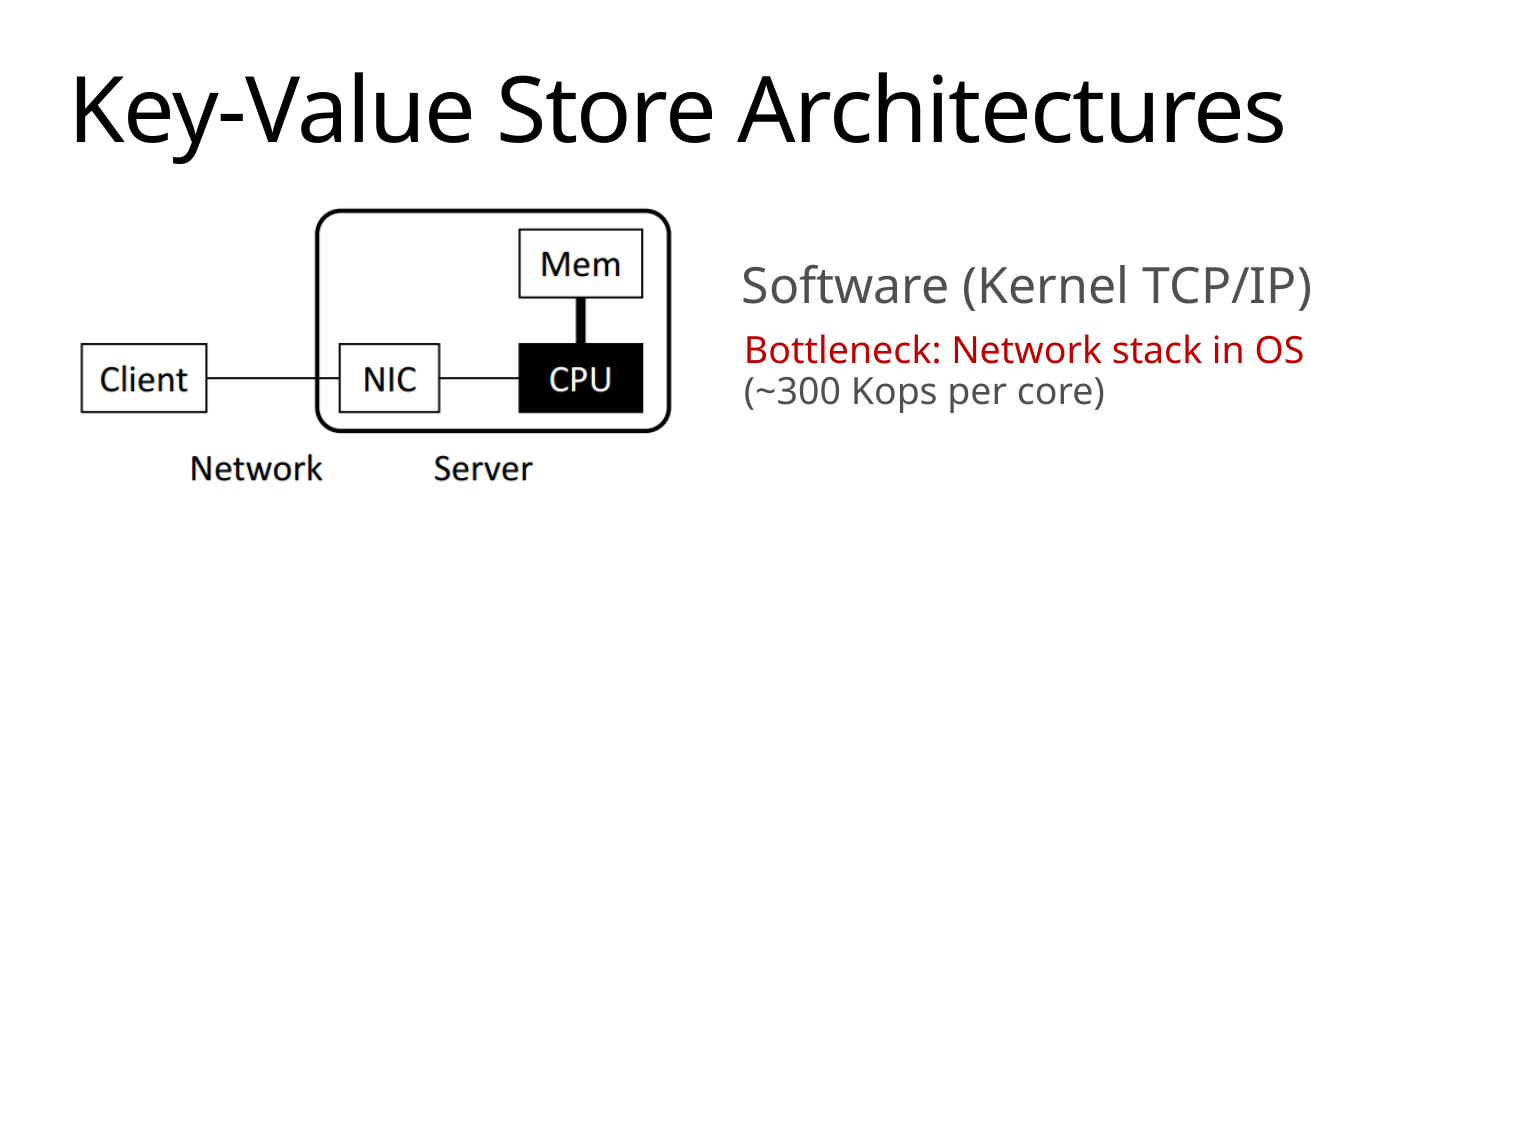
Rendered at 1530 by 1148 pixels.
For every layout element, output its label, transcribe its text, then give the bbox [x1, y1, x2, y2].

title Key-Value Store Architectures [45, 48, 1485, 199]
picture [64, 197, 687, 499]
text_box Bottleneck: Network stack in OS (~300 Kops per core) [713, 307, 1335, 437]
text_box Software (Kernel TCP/IP) [711, 236, 1343, 339]
